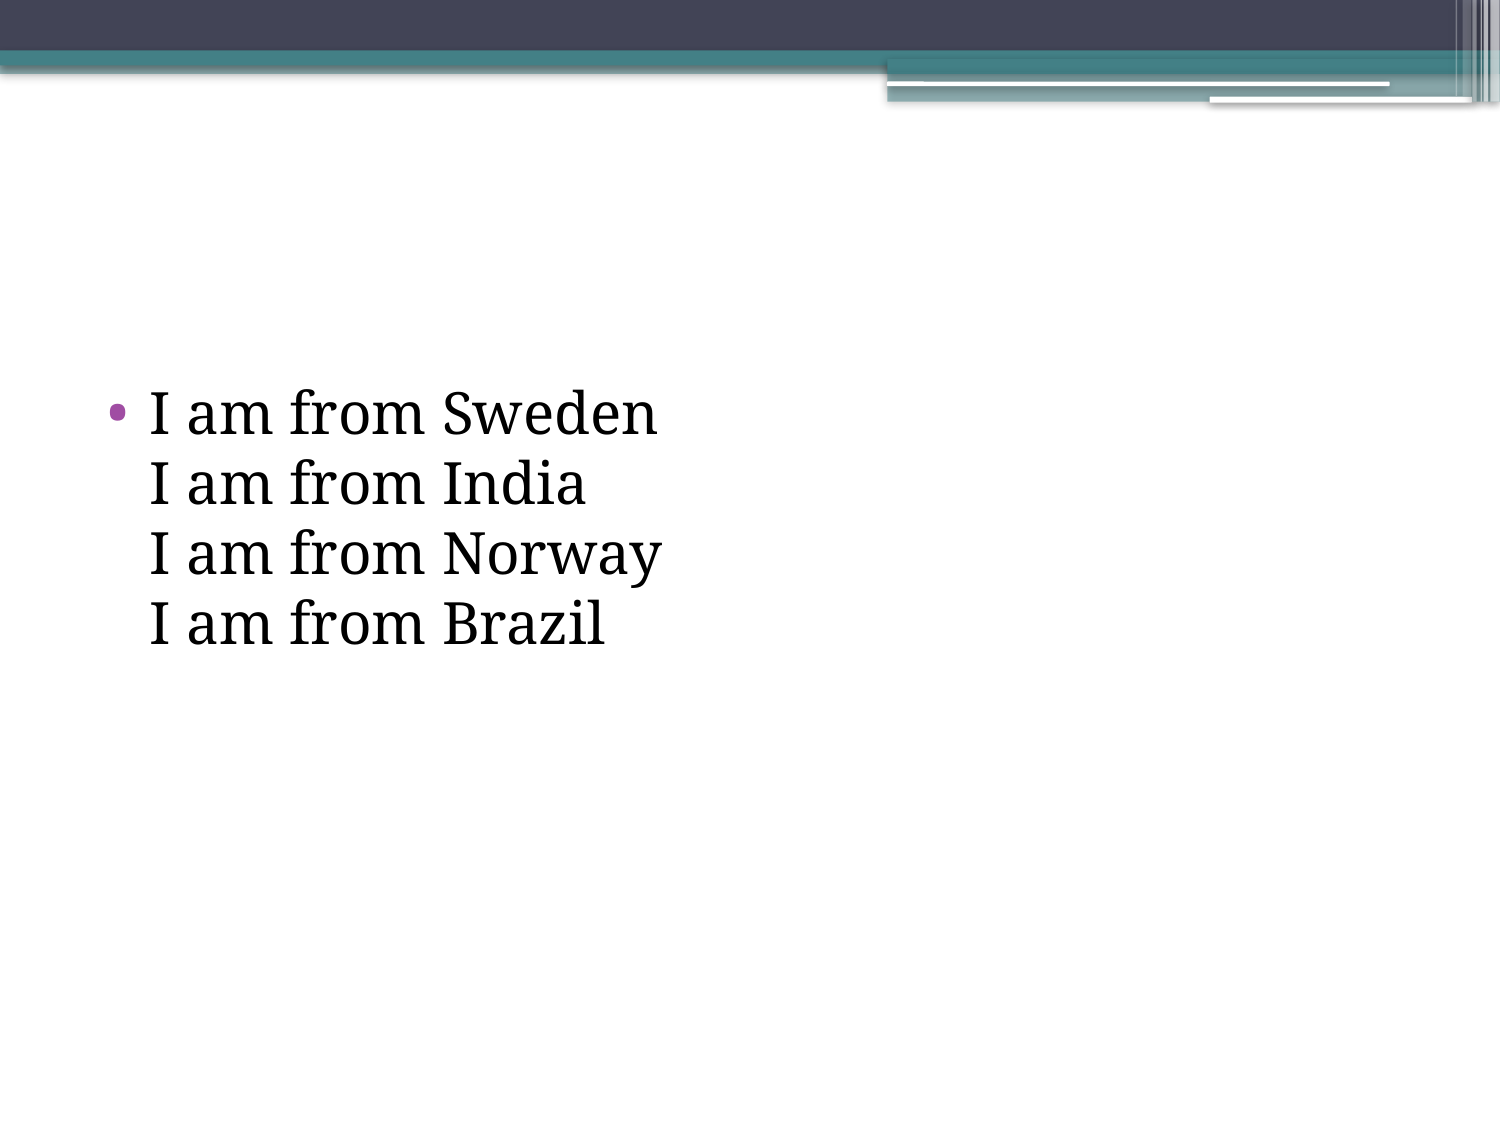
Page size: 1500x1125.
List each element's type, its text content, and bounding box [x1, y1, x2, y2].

list I am from Sweden I am from India I am from Norway I am from Brazil [75, 368, 1425, 1079]
